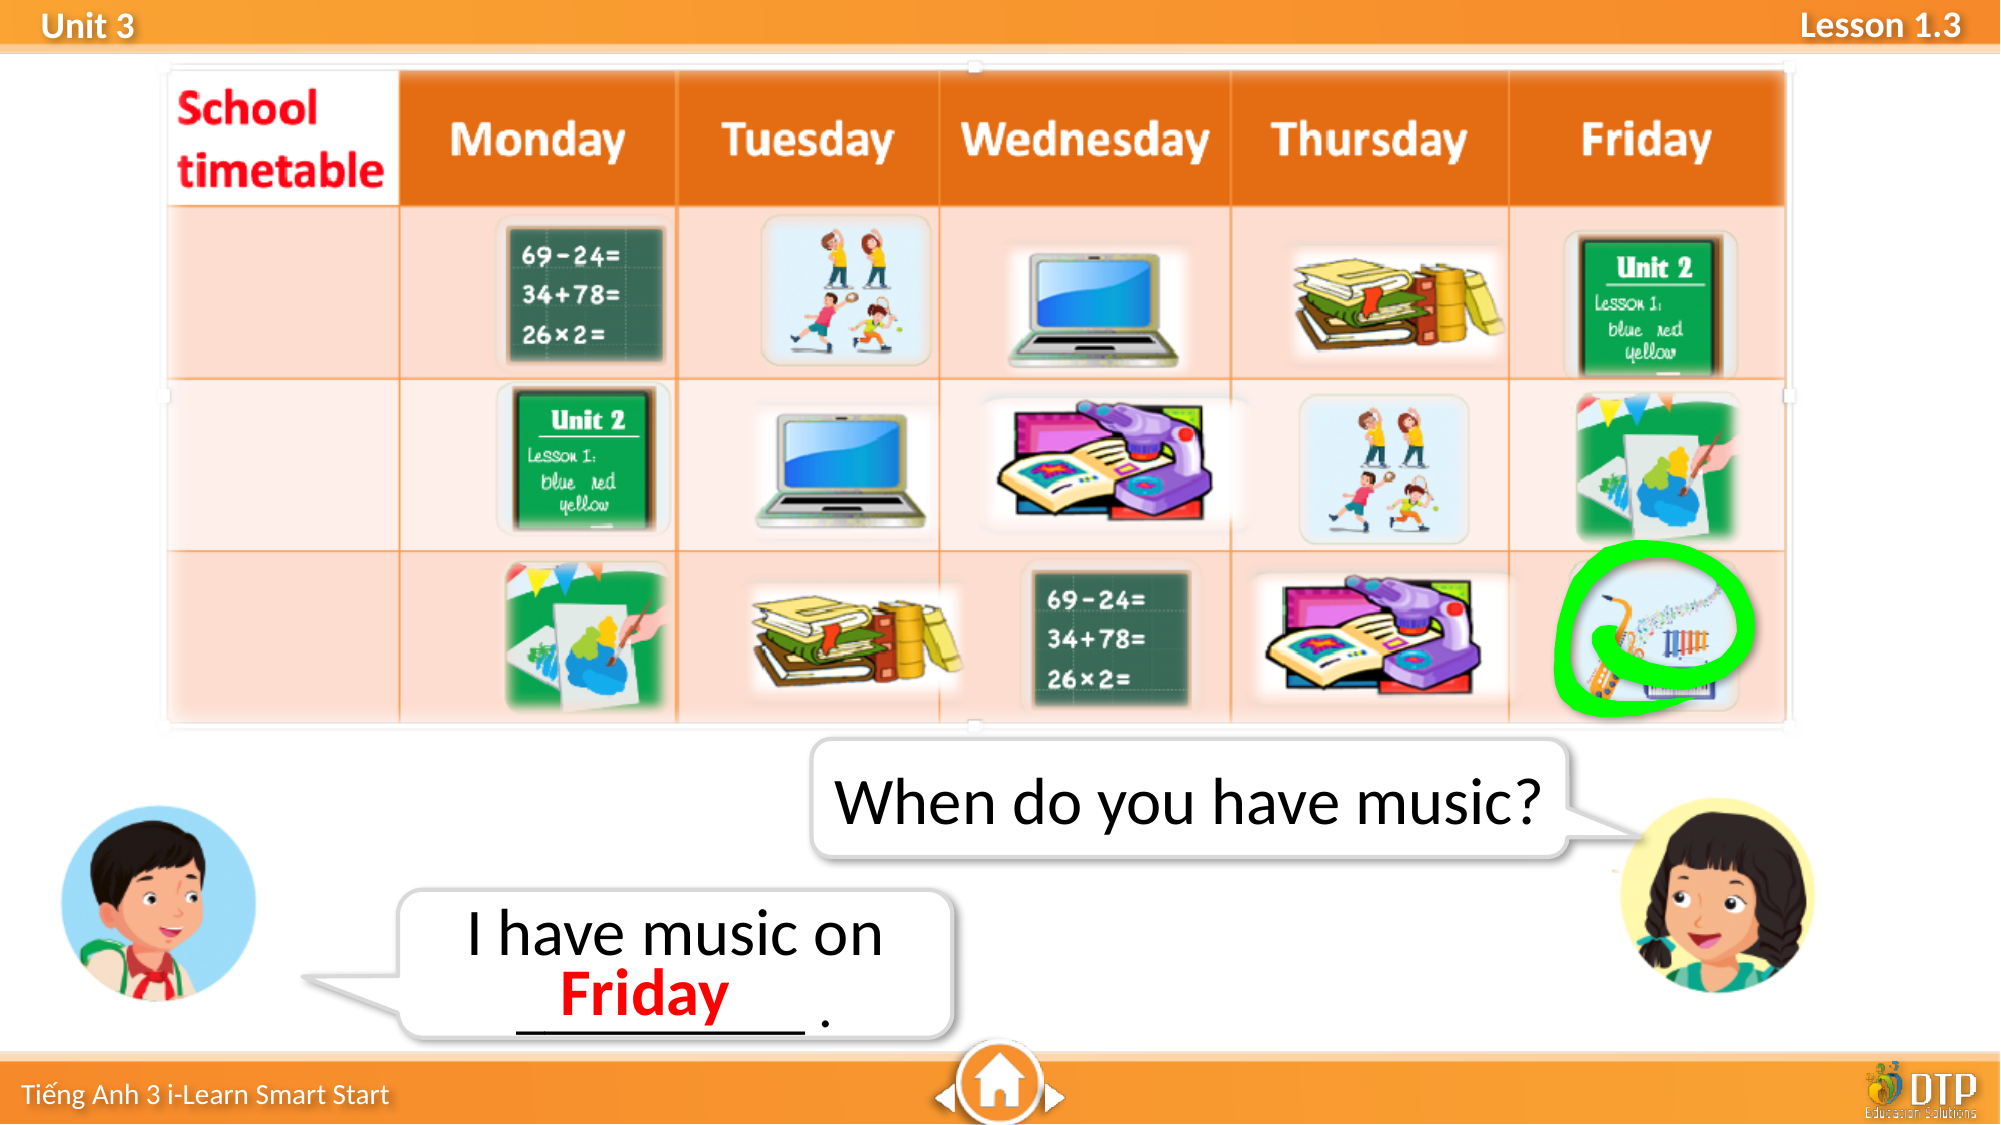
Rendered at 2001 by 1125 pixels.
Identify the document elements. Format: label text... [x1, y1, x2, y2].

text_box I have music on __________ . [300, 887, 955, 1040]
text_box Friday [497, 941, 794, 1037]
picture [0, 0, 2000, 1125]
text_box When do you have music? [809, 750, 1606, 860]
